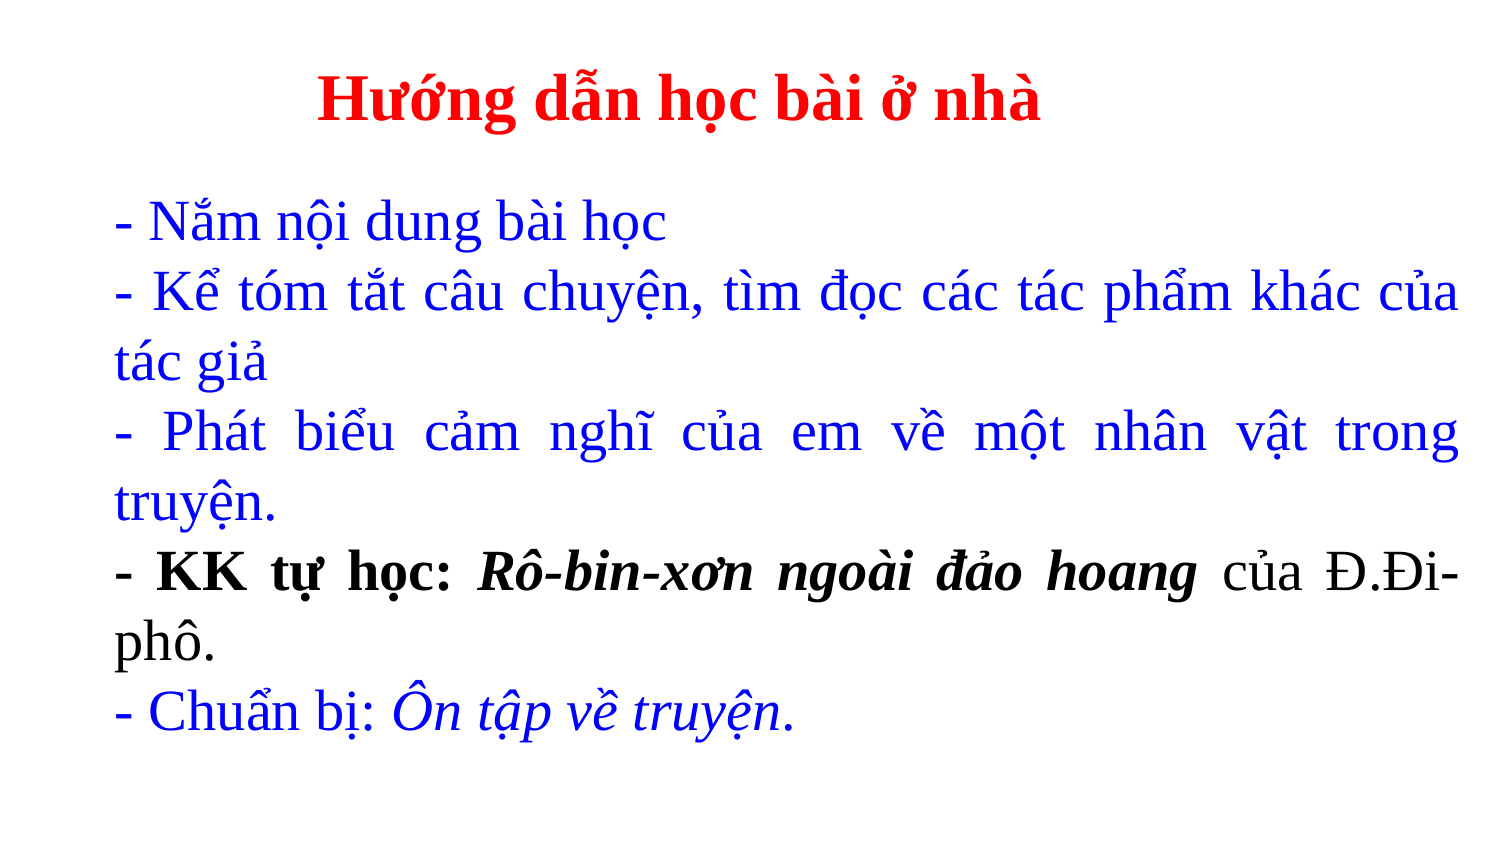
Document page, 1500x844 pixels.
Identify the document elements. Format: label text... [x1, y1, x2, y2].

text_box - Nắm nội dung bài học - Kể tóm tắt câu chuyện, tìm đọc các tác phẩm khác của tác giả - Phát biểu cảm nghĩ của em về một nhân vật trong truyện. - KK tự học: Rô-bin-xơn ngoài đảo hoang của Đ.Đi-phô. - Chuẩn bị: Ôn tập về truyện. [99, 175, 1475, 820]
text_box Hướng dẫn học bài ở nhà [302, 46, 1058, 142]
